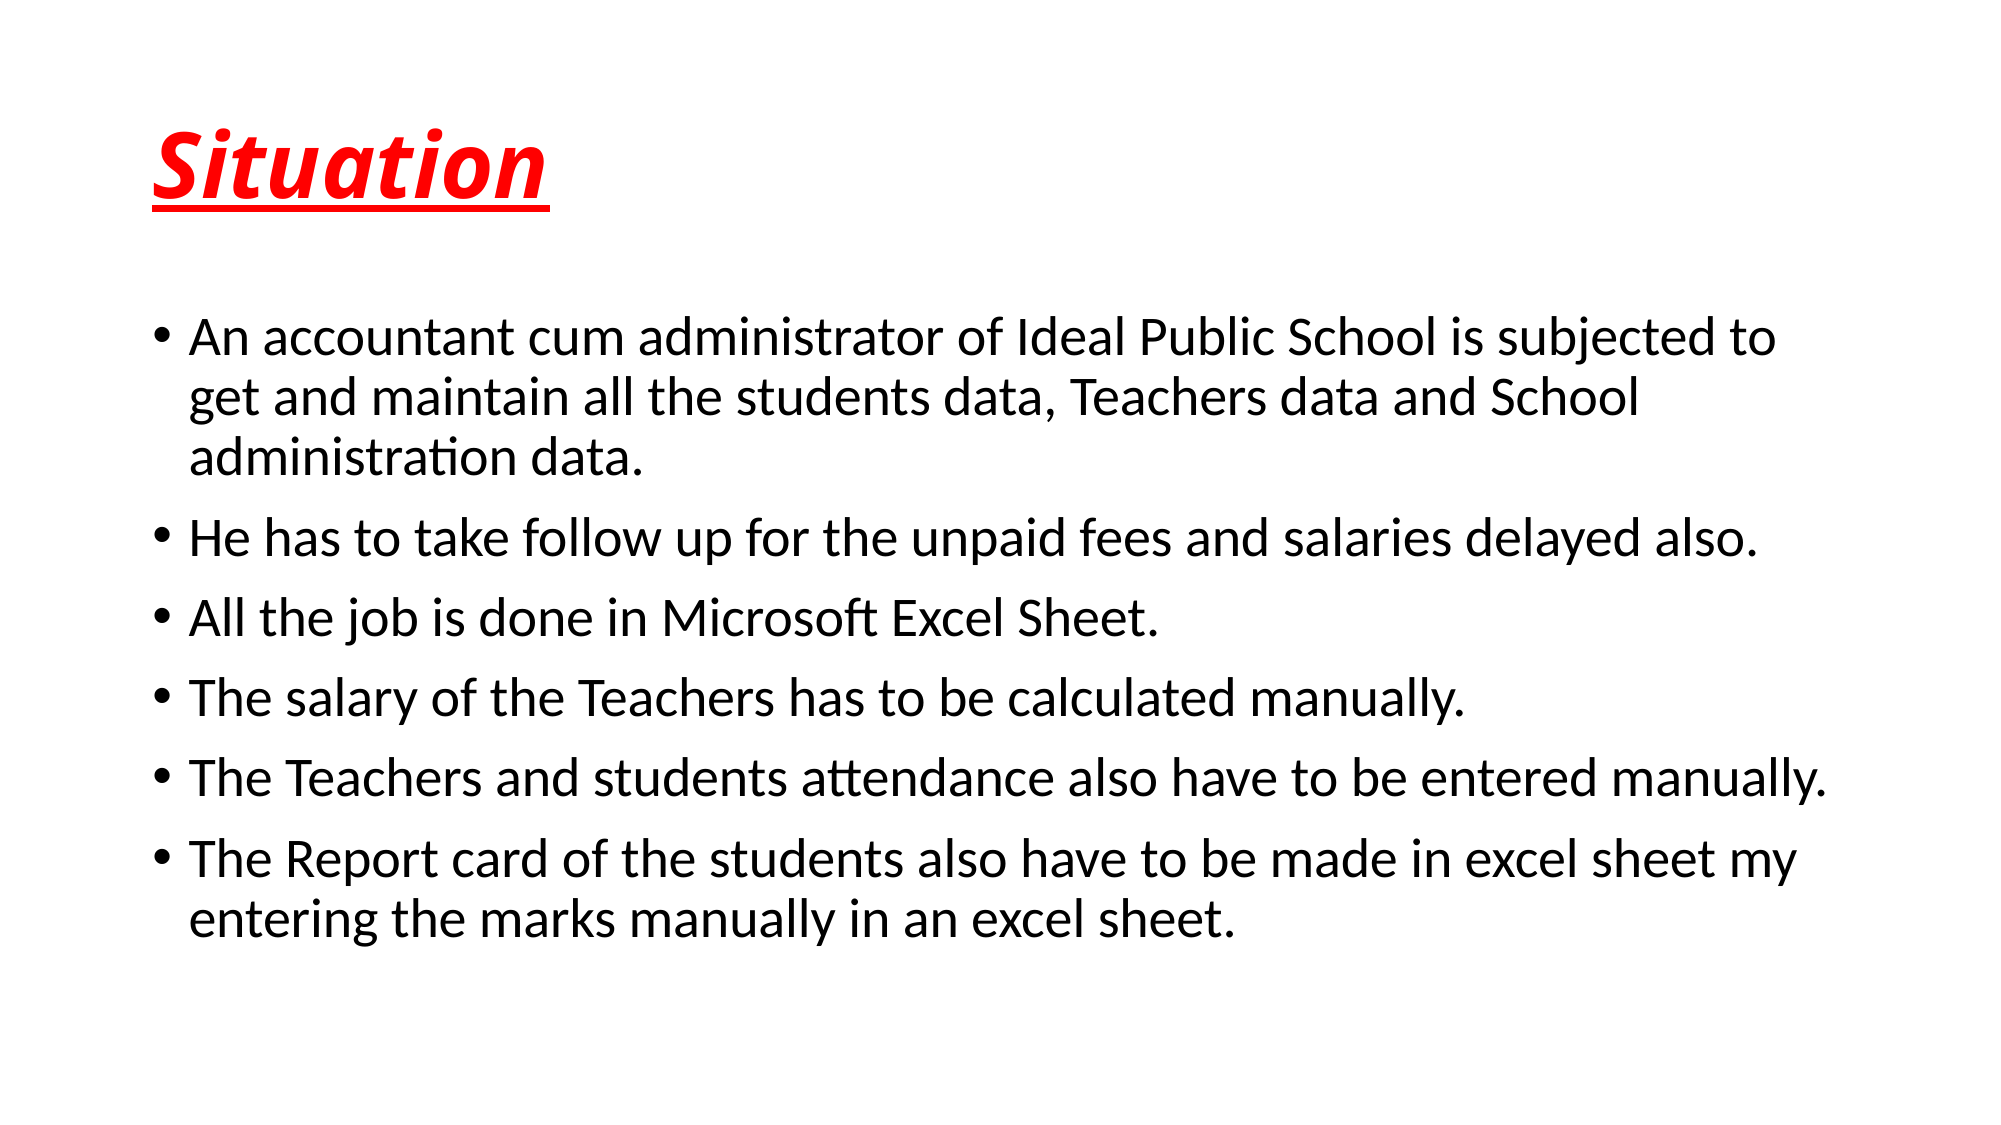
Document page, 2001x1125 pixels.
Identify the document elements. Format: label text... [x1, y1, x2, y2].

title Situation [137, 59, 1863, 278]
list An accountant cum administrator of Ideal Public School is subjected to get and maintain all the students data, Teachers data and School administration data. He has to take follow up for the unpaid fees and salaries delayed also. All the job is done in Microsoft Excel Sheet. The salary of the Teachers has to be calculated manually. The Teachers and students attendance also have to be entered manually. The Report card of the students also have to be made in excel sheet my entering the marks manually in an excel sheet. [137, 299, 1863, 1014]
